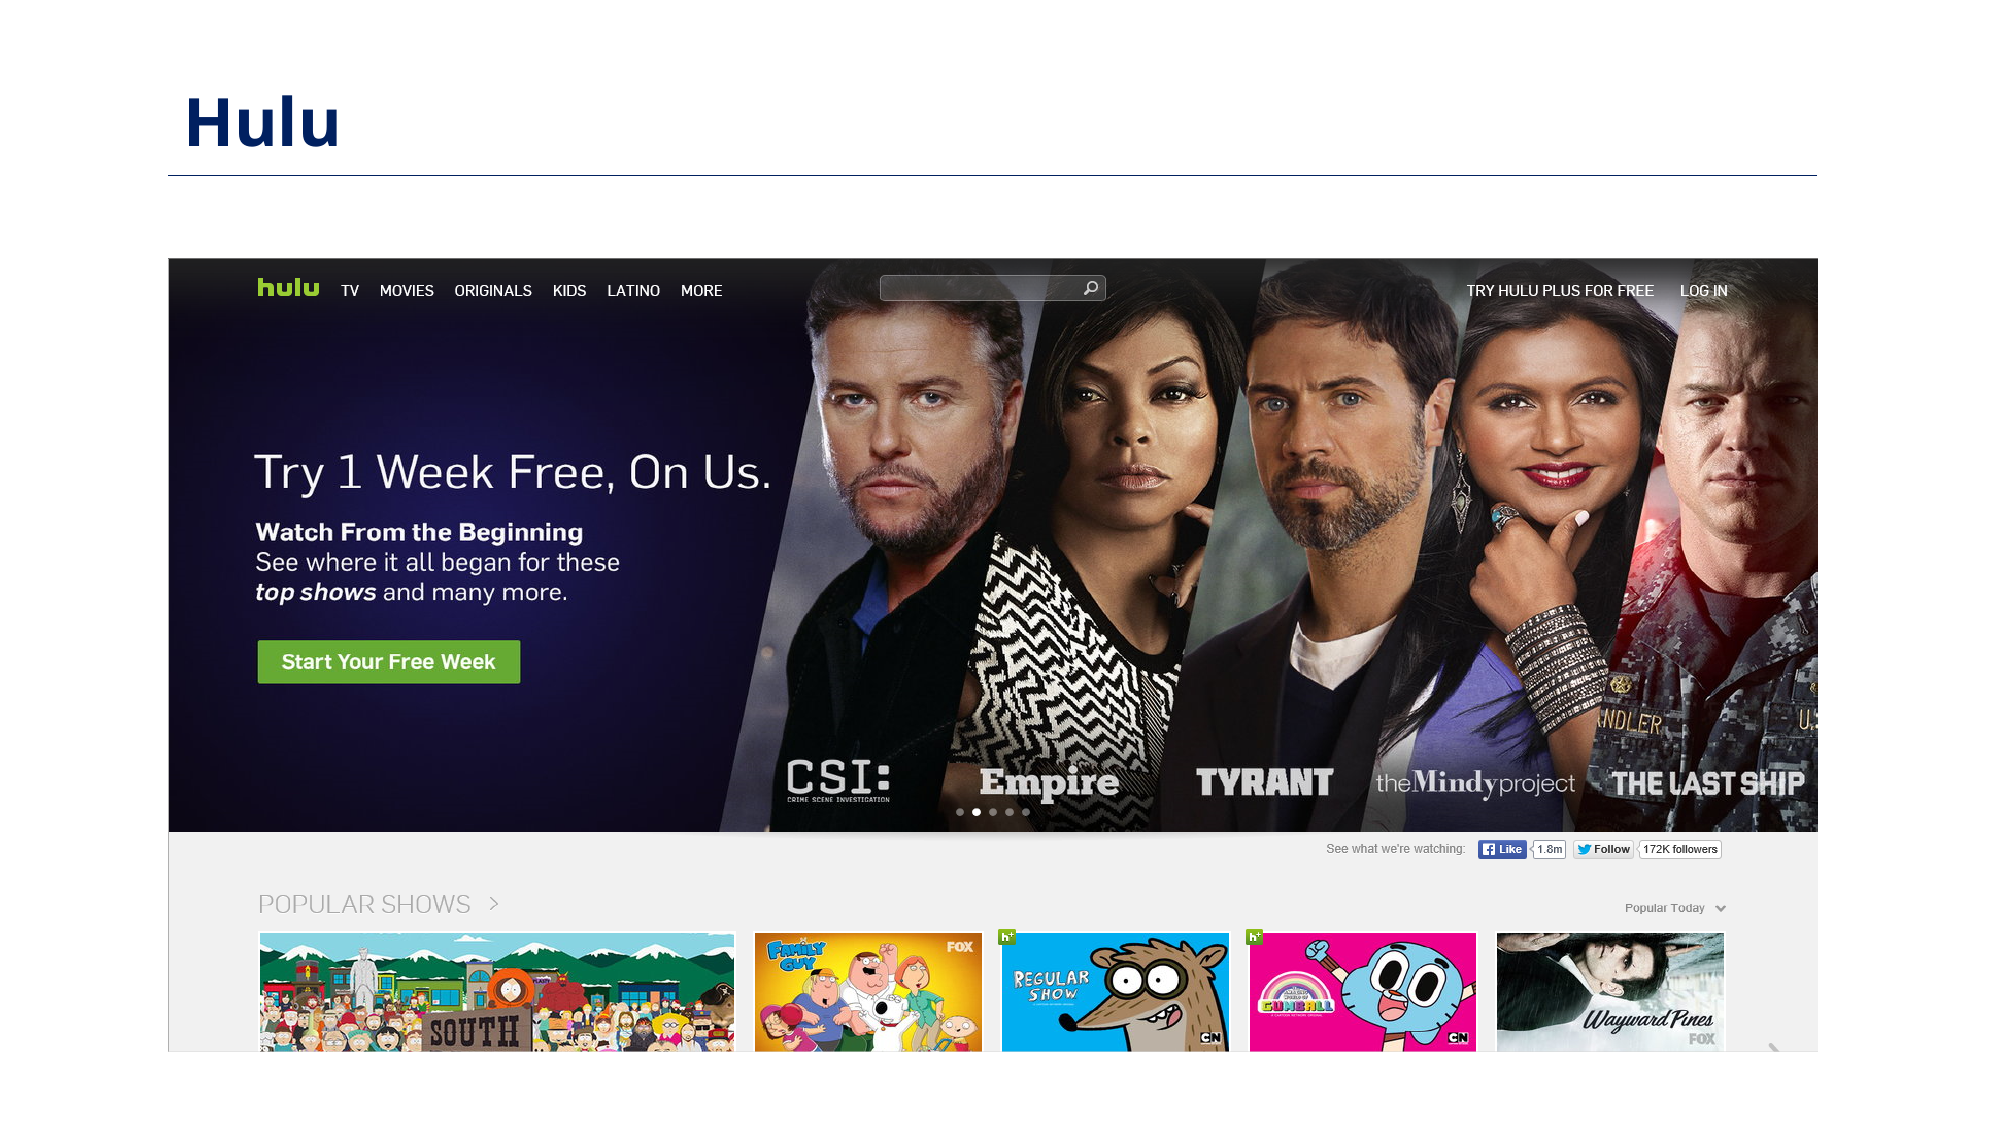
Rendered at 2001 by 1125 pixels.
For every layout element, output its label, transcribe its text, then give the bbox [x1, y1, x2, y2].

picture [1013, 971, 1089, 987]
picture [168, 258, 1818, 1052]
picture [1029, 989, 1078, 1001]
text_box Hulu [168, 72, 1695, 167]
